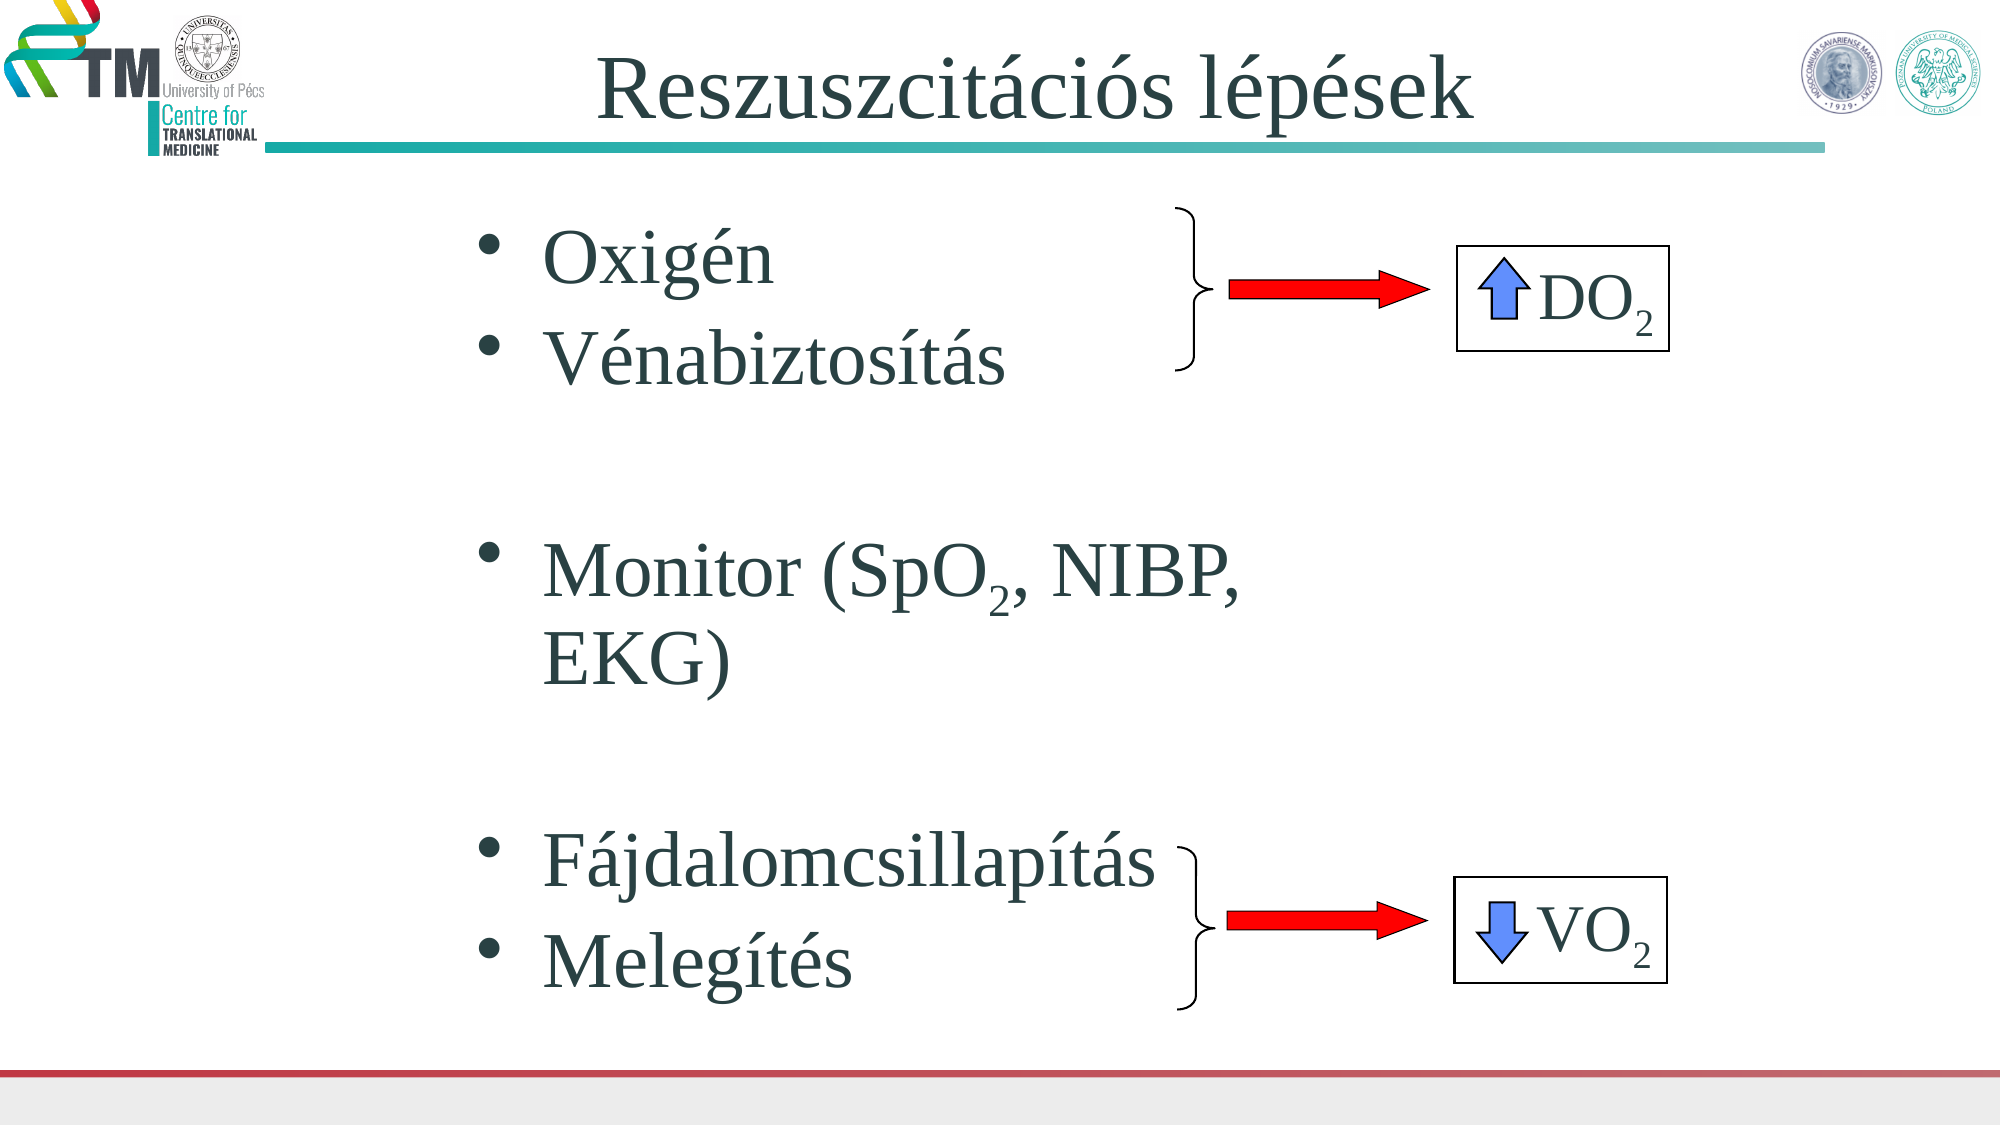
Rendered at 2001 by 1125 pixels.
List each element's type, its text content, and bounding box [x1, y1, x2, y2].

text_box [1177, 847, 1215, 1010]
text_box [1479, 258, 1530, 319]
text_box [1229, 270, 1430, 309]
text_box VO2 [1454, 877, 1667, 984]
text_box [1477, 902, 1528, 963]
text_box DO2 [1456, 245, 1670, 352]
text_box [1227, 901, 1428, 940]
text_box [268, 142, 1825, 153]
picture [4, 0, 265, 157]
text_box Reszuszcitációs lépések [273, 19, 1798, 144]
picture [1895, 30, 1981, 116]
text_box [1175, 208, 1213, 371]
text_box [0, 1070, 2000, 1077]
text_box [0, 1077, 2000, 1125]
text_box Oxigén Vénabiztosítás Monitor (SpO2, NIBP, EKG) Fájdalomcsillapítás Melegítés [461, 208, 1324, 671]
picture [1797, 30, 1887, 116]
